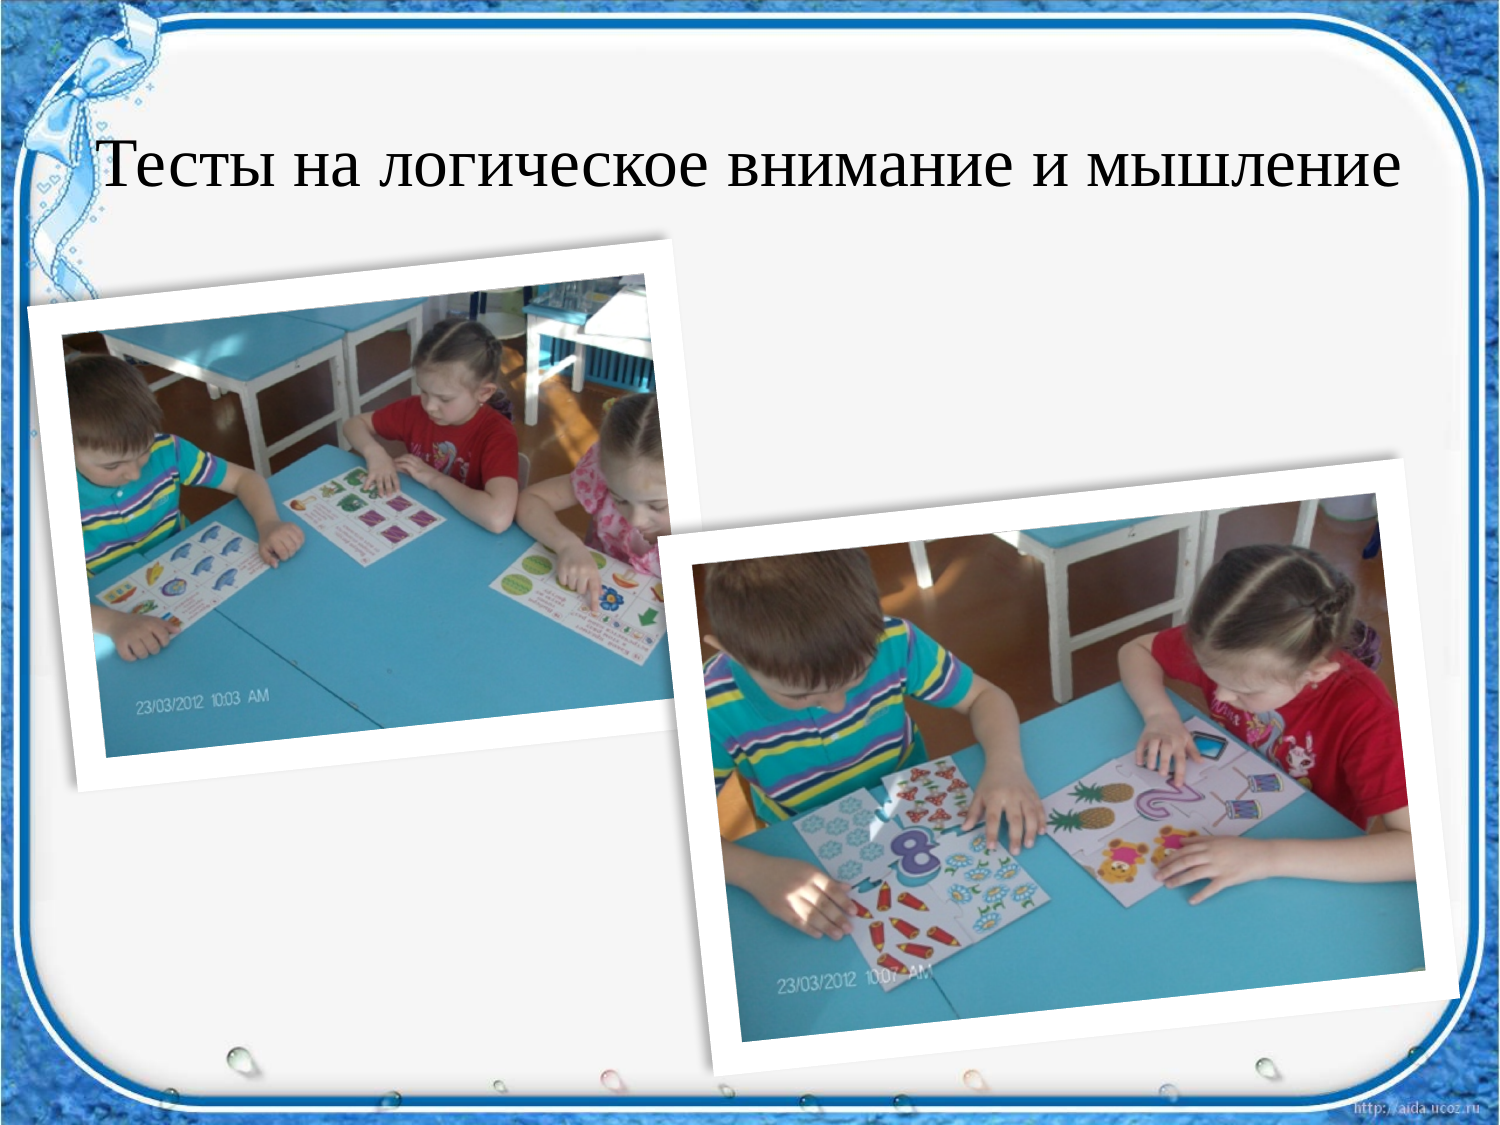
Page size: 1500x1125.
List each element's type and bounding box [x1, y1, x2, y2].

picture [81, 302, 669, 729]
list [0, 0, 1500, 1125]
picture [714, 526, 1403, 1008]
